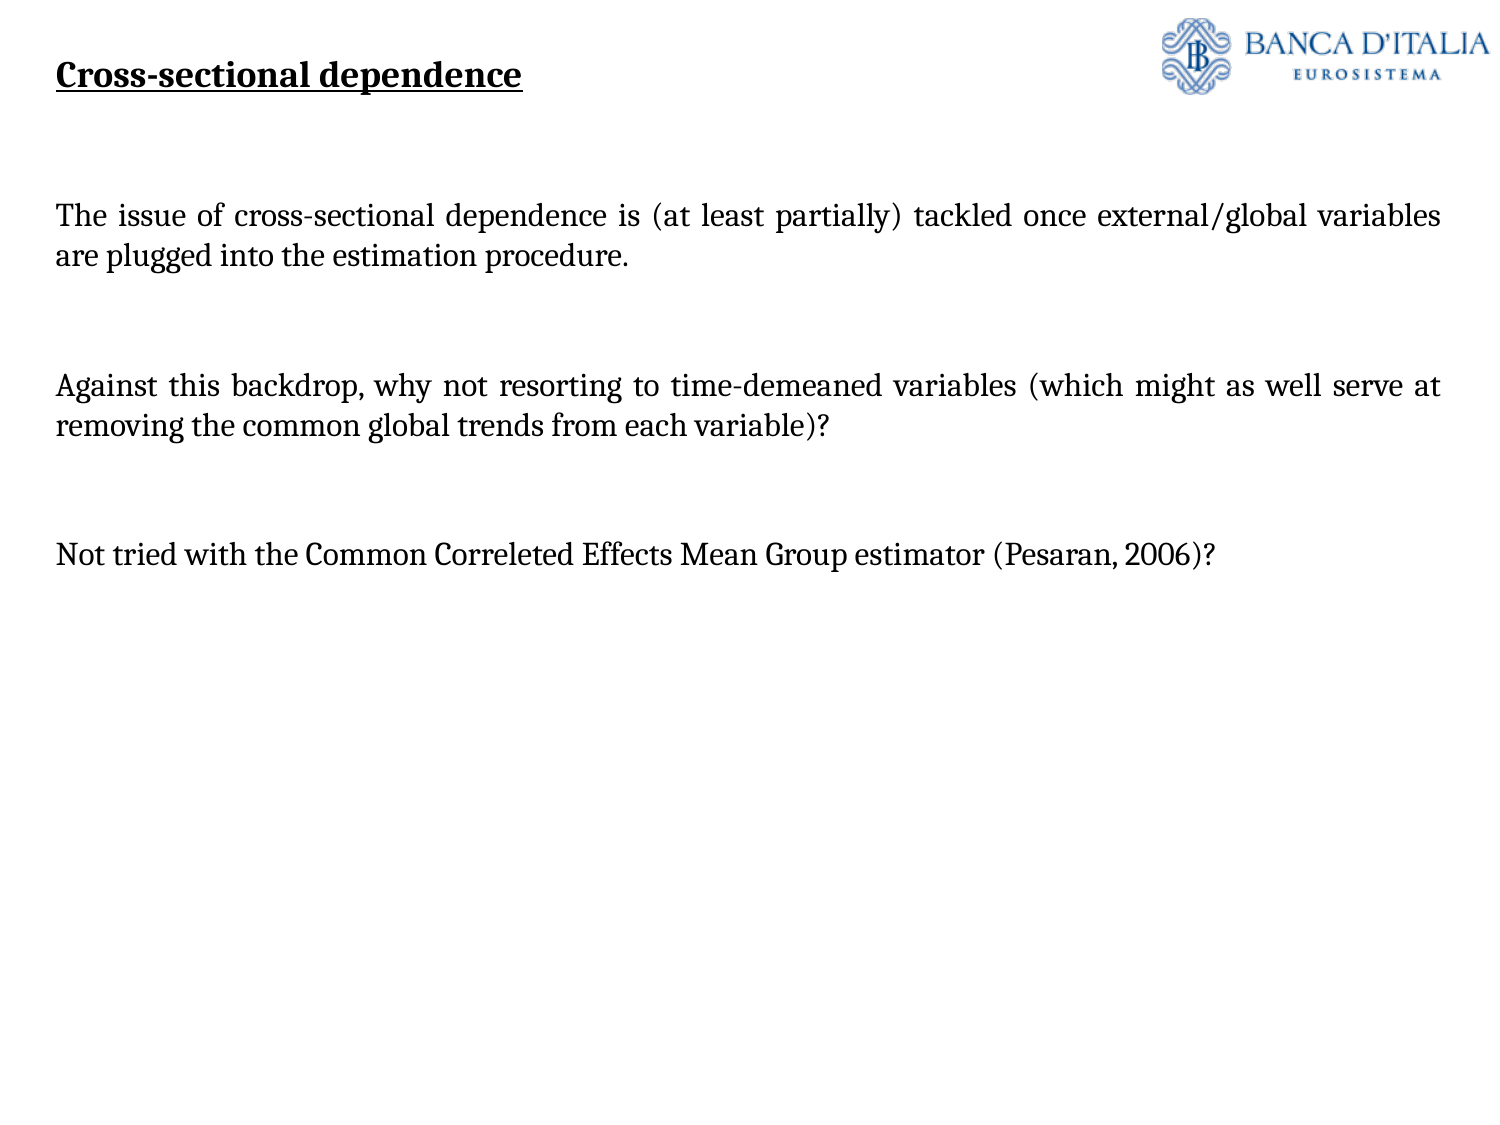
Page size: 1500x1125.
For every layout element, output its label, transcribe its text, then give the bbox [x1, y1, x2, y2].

text_box The issue of cross-sectional dependence is (at least partially) tackled once external/global variables are plugged into the estimation procedure. Against this backdrop, why not resorting to time-demeaned variables (which might as well serve at removing the common global trends from each variable)? Not tried with the Common Correleted Effects Mean Group estimator (Pesaran, 2006)? [40, 120, 1459, 580]
picture [1160, 17, 1500, 95]
text_box Cross-sectional dependence [41, 42, 1459, 103]
